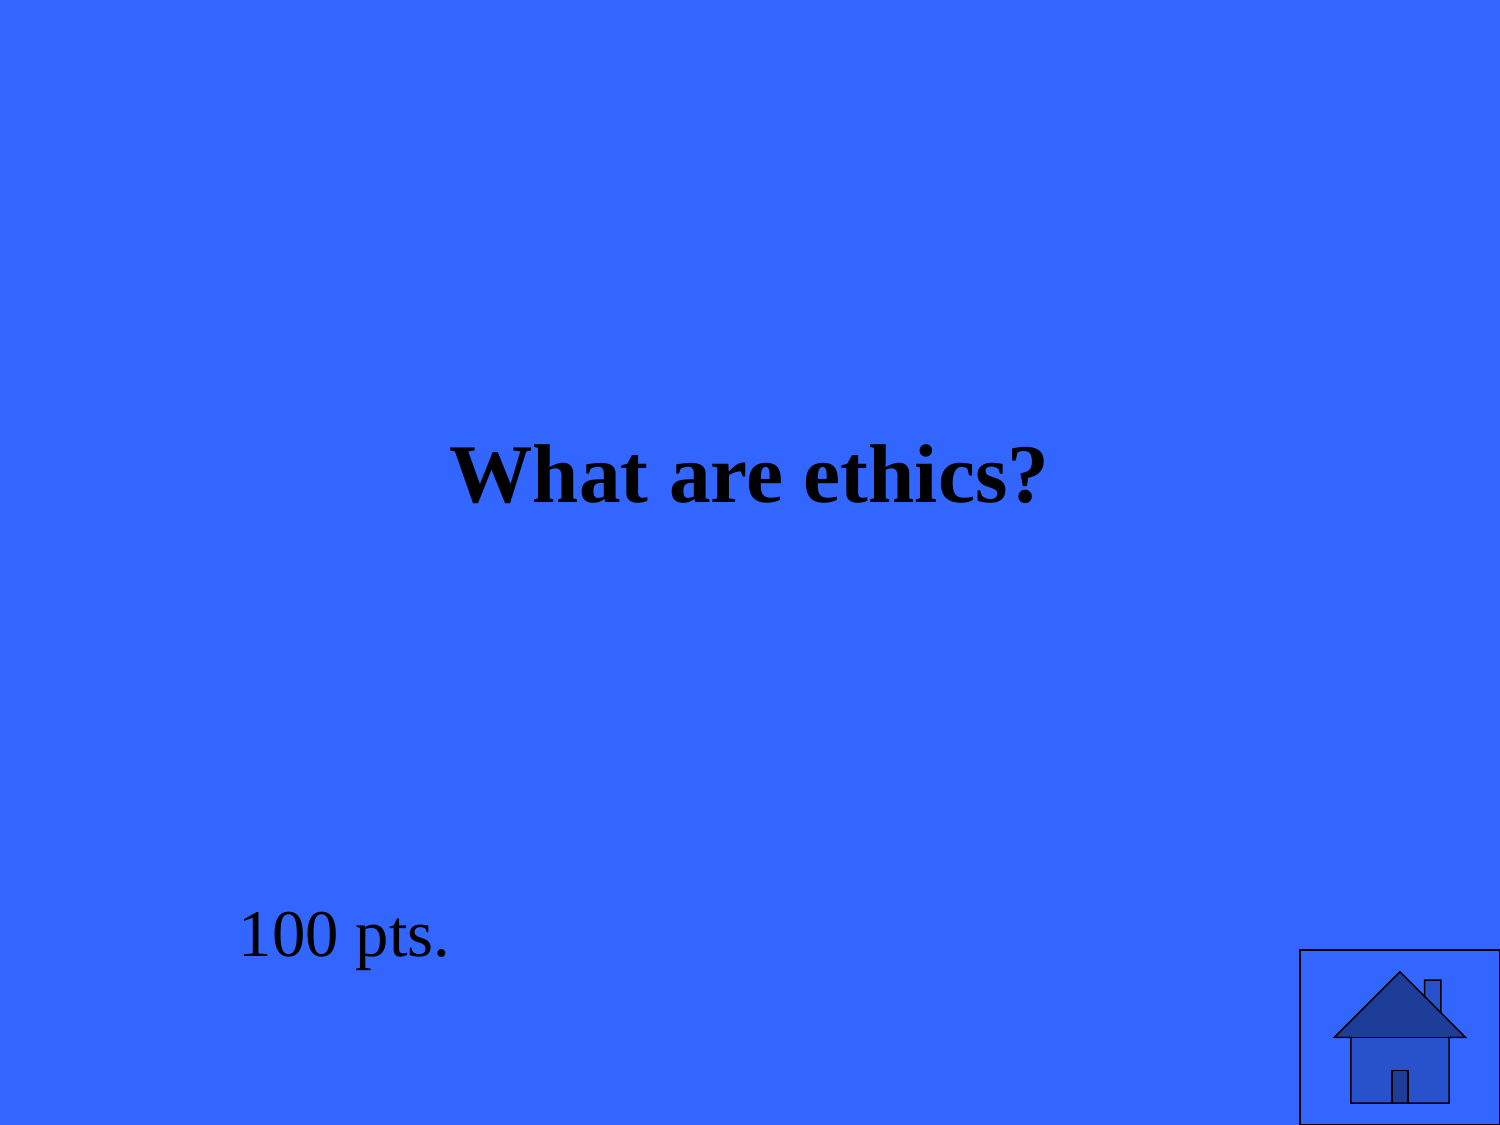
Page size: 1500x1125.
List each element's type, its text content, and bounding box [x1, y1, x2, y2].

text_box 100 pts. [223, 881, 483, 977]
text_box [1299, 950, 1500, 1125]
title What are ethics? [112, 374, 1388, 563]
